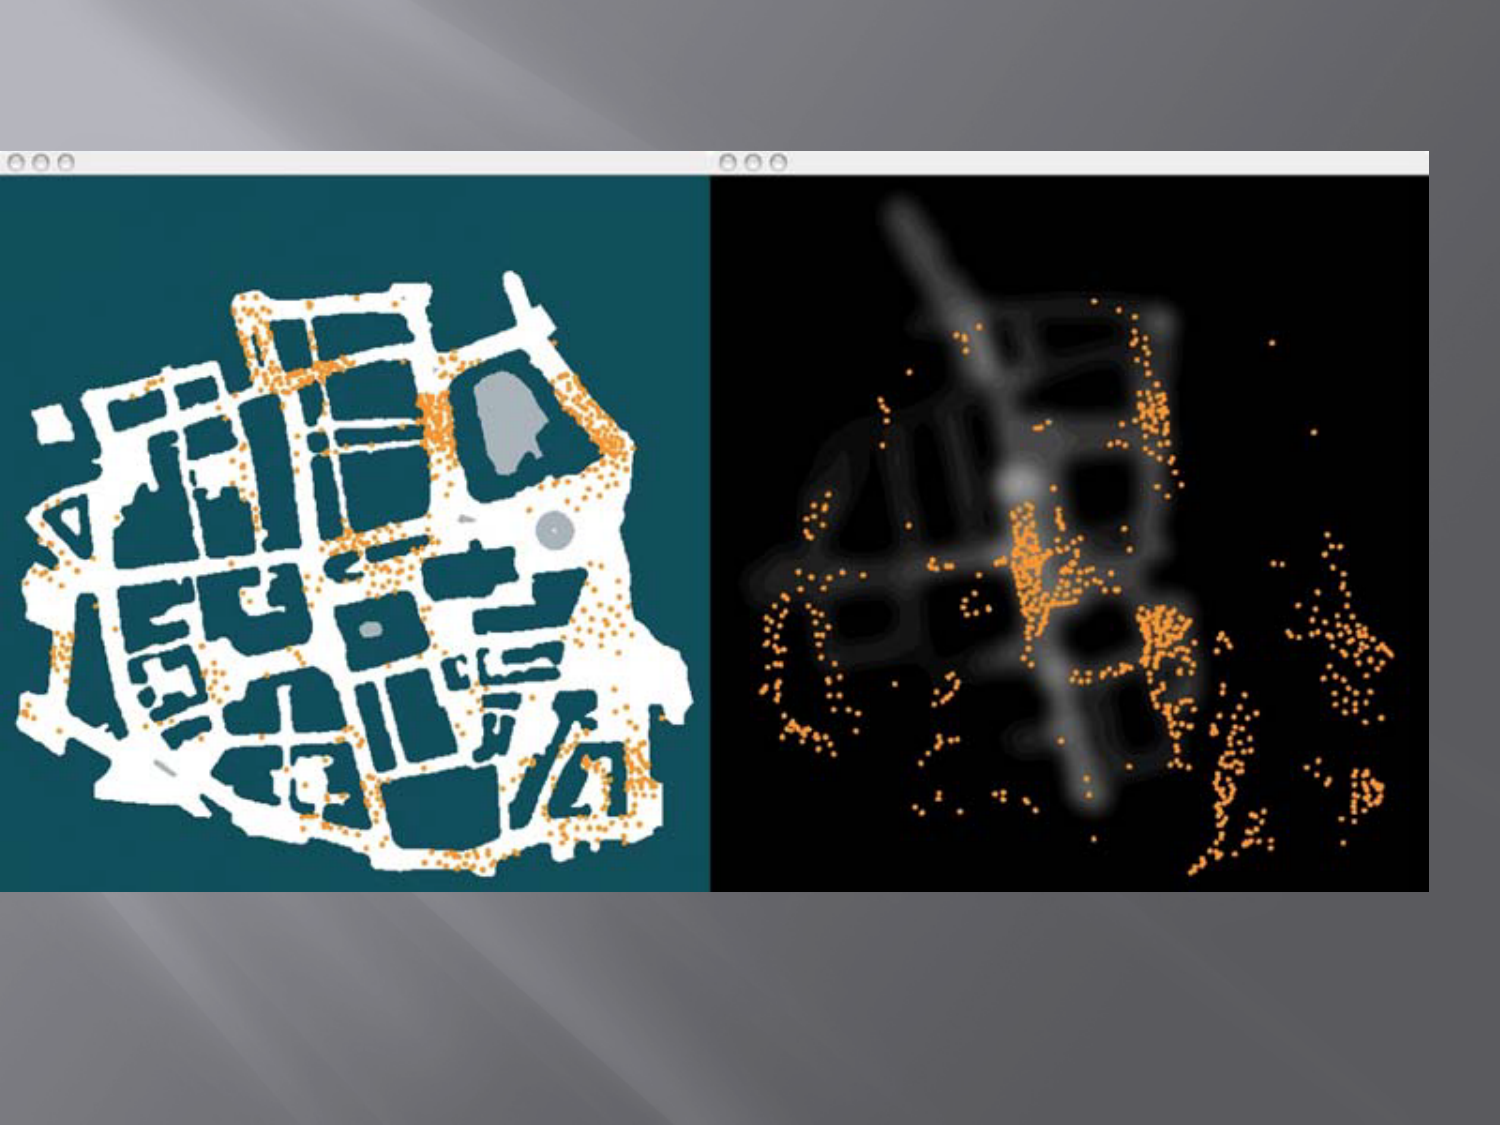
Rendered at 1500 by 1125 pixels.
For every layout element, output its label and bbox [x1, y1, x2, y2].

picture [0, 151, 1429, 892]
